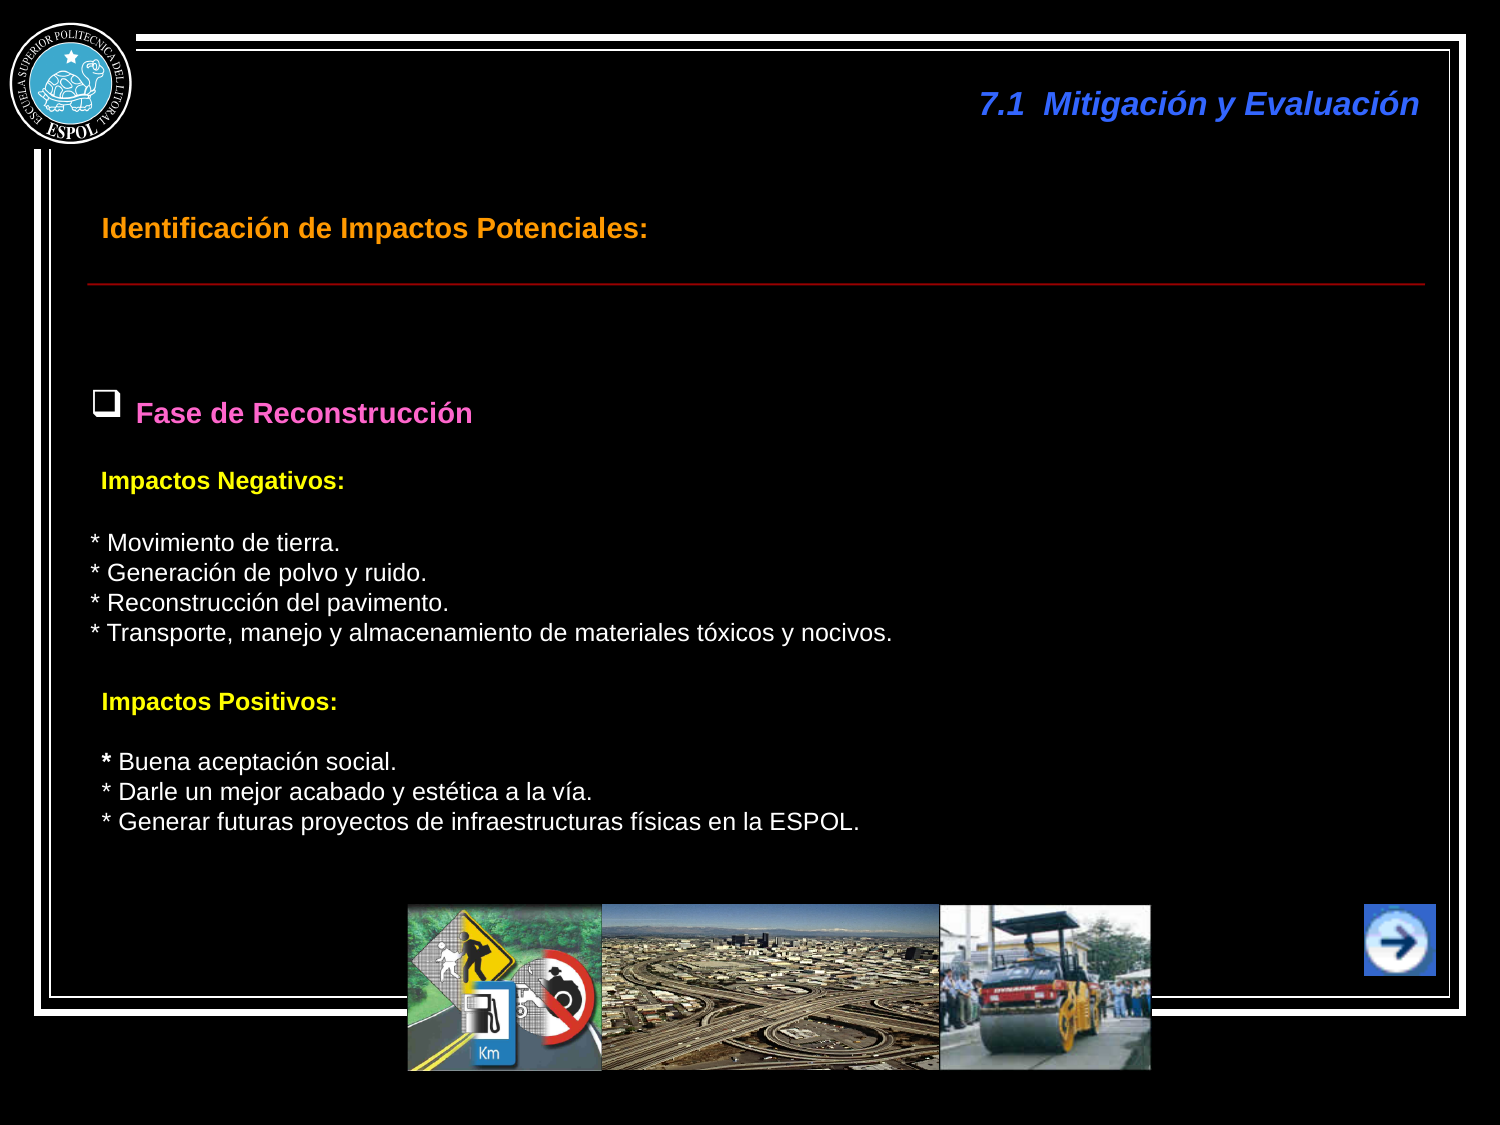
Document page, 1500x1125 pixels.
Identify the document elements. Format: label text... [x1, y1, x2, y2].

text_box Impactos Positivos: * Buena aceptación social. * Darle un mejor acabado y estética a la vía. * Generar futuras proyectos de infraestructuras físicas en la ESPOL. [86, 677, 877, 873]
picture [1364, 904, 1436, 976]
picture [5, 18, 136, 149]
text_box 7.1 Mitigación y Evaluación [927, 54, 1436, 130]
text_box Impactos Negativos: * Movimiento de tierra. * Generación de polvo y ruido. * Reconstrucción del pavimento. * Transporte, manejo y almacenamiento de materiales tóxicos y nocivos. [75, 444, 910, 654]
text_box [407, 904, 1152, 1071]
text_box Fase de Reconstrucción [75, 378, 489, 444]
text_box Identificación de Impactos Potenciales: [86, 201, 665, 252]
